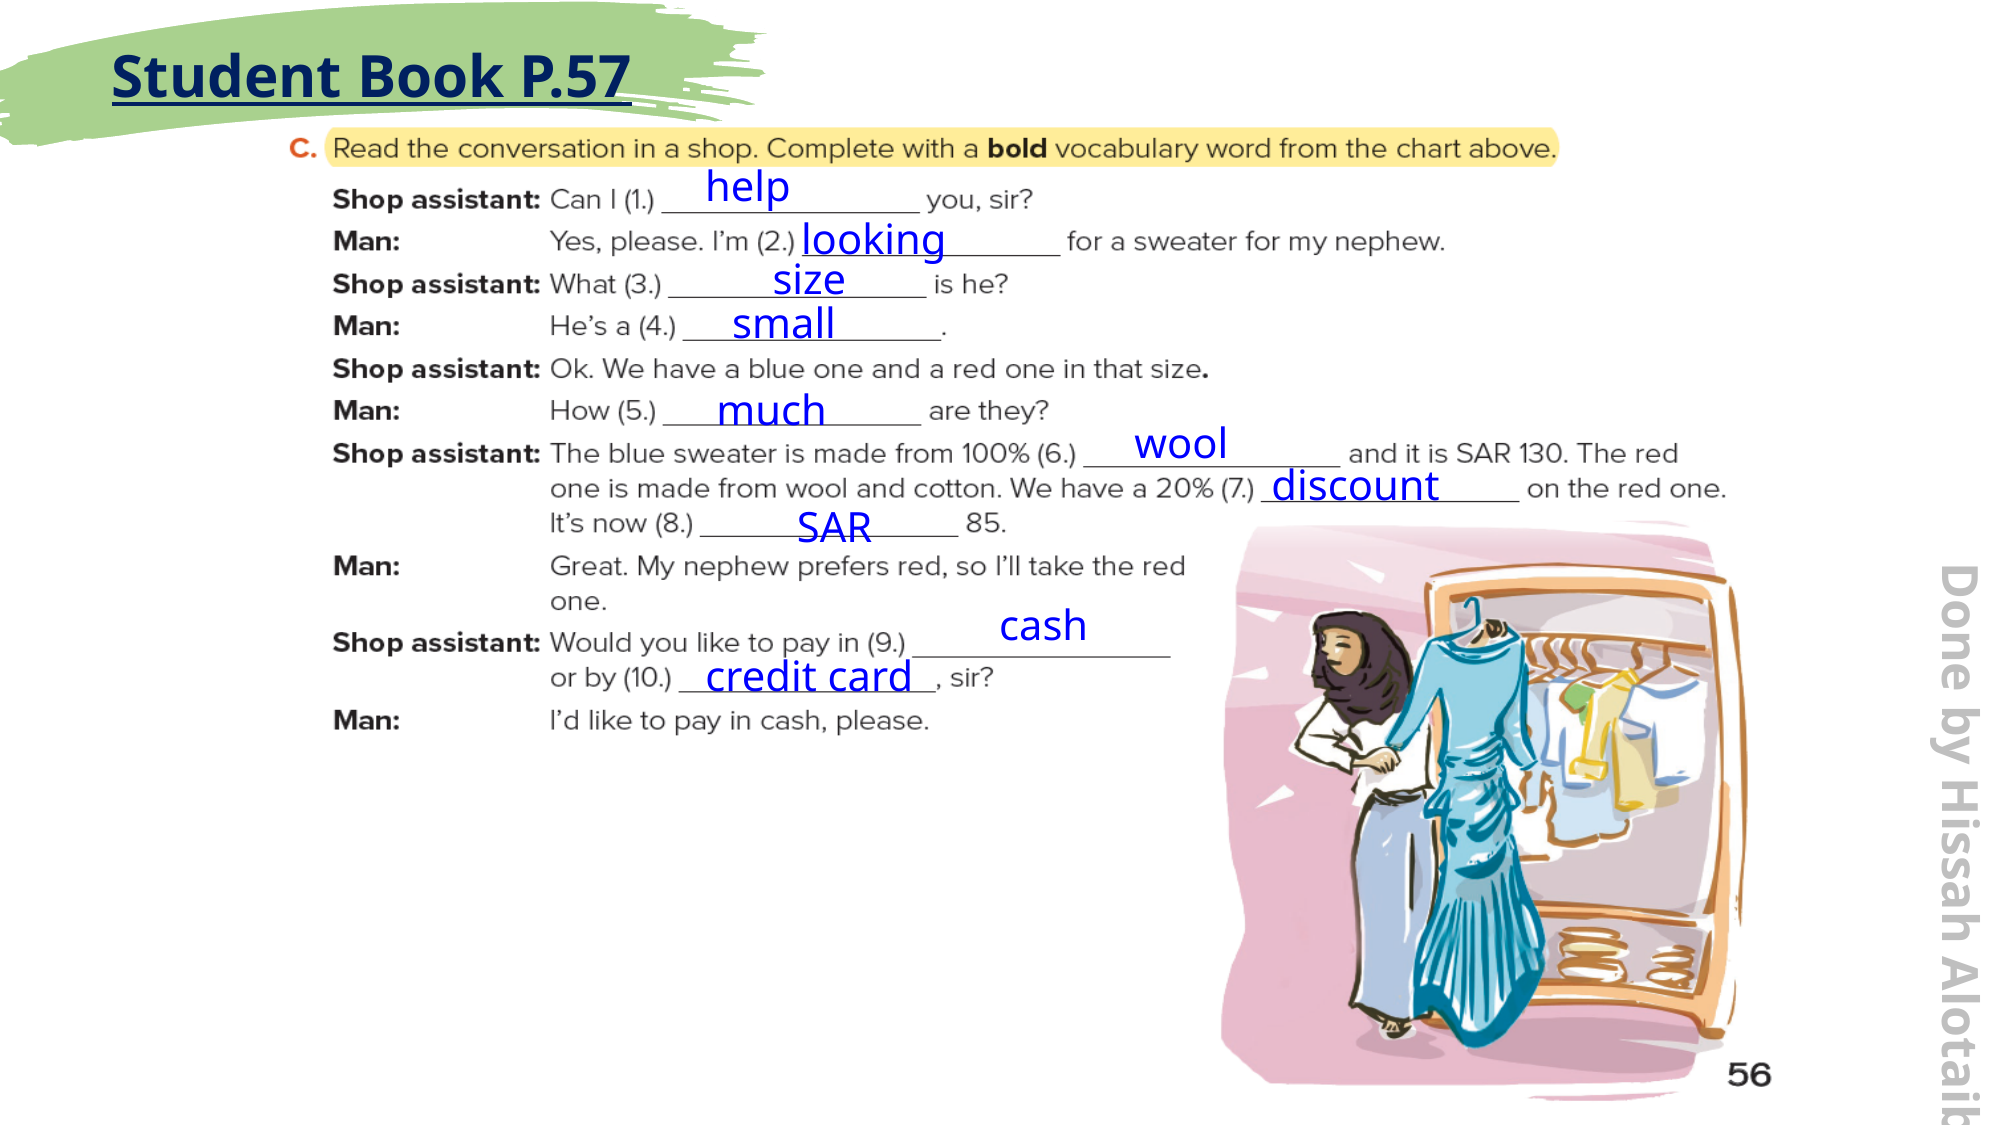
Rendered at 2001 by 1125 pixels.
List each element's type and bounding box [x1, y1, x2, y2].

text_box [227, 124, 1773, 1109]
text_box [0, 4, 794, 144]
